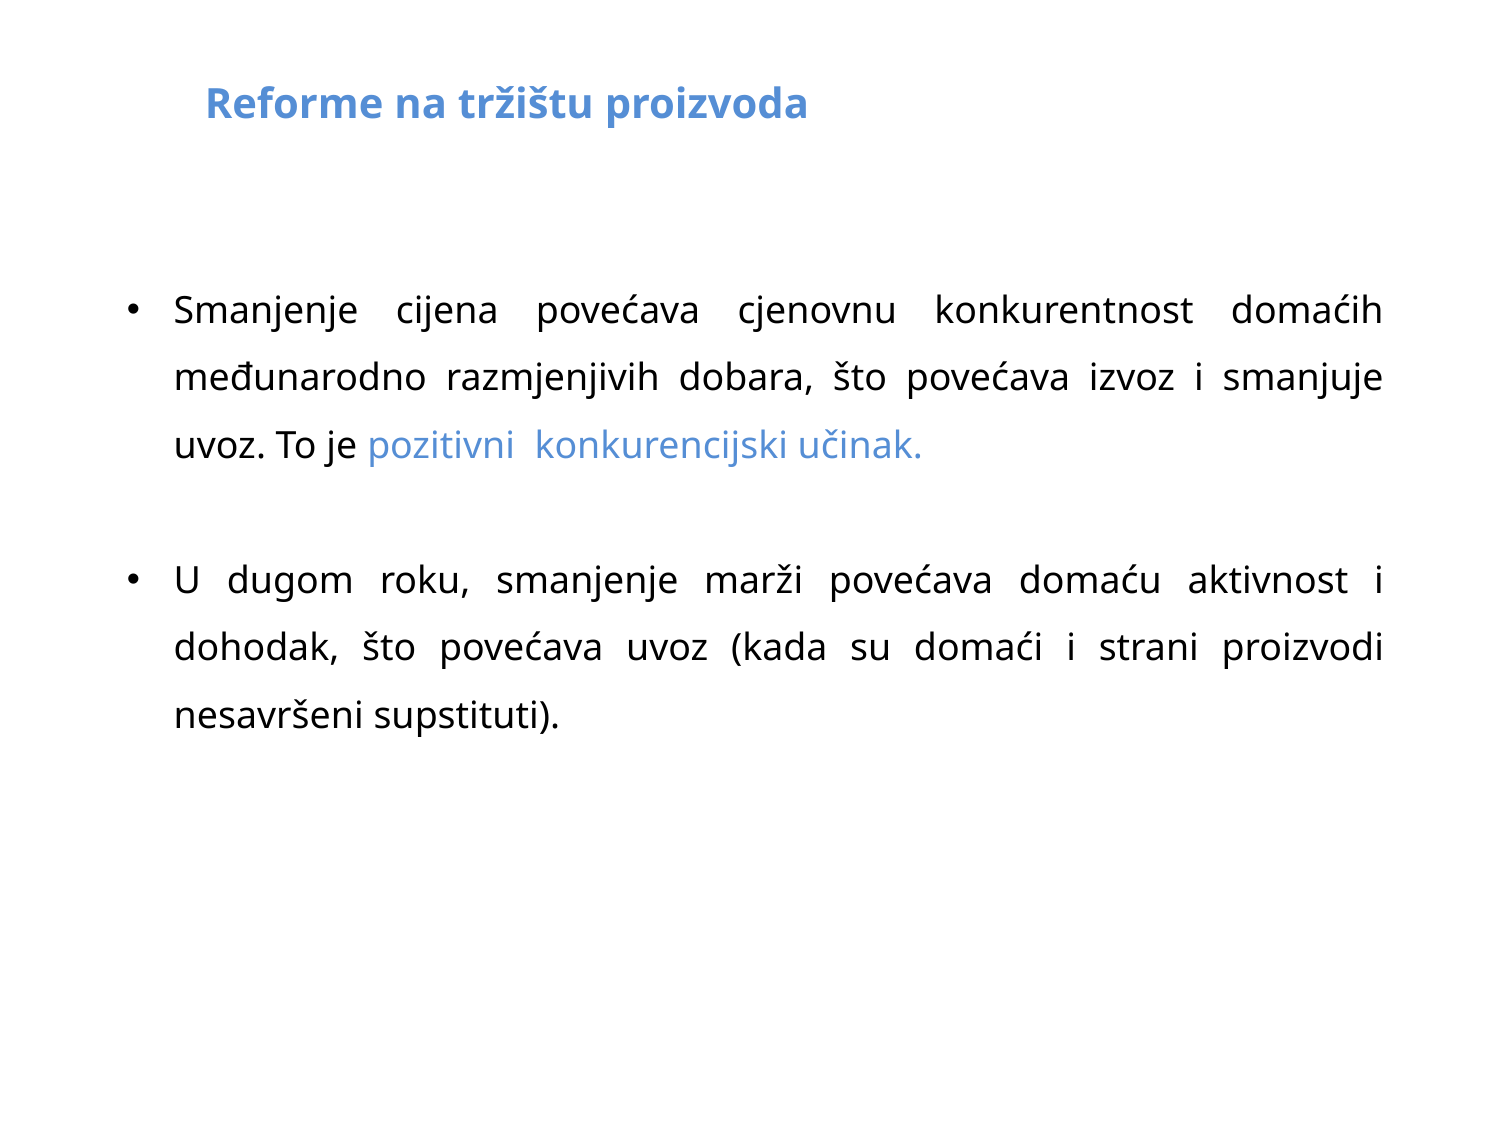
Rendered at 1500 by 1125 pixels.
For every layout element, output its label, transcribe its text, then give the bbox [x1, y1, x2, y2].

text_box Reforme na tržištu proizvoda Smanjenje cijena povećava cjenovnu konkurentnost domaćih međunarodno razmjenjivih dobara, što povećava izvoz i smanjuje uvoz. To je pozitivni konkurencijski učinak. U dugom roku, smanjenje marži povećava domaću aktivnost i dohodak, što povećava uvoz (kada su domaći i strani proizvodi nesavršeni supstituti). [112, 30, 1400, 879]
